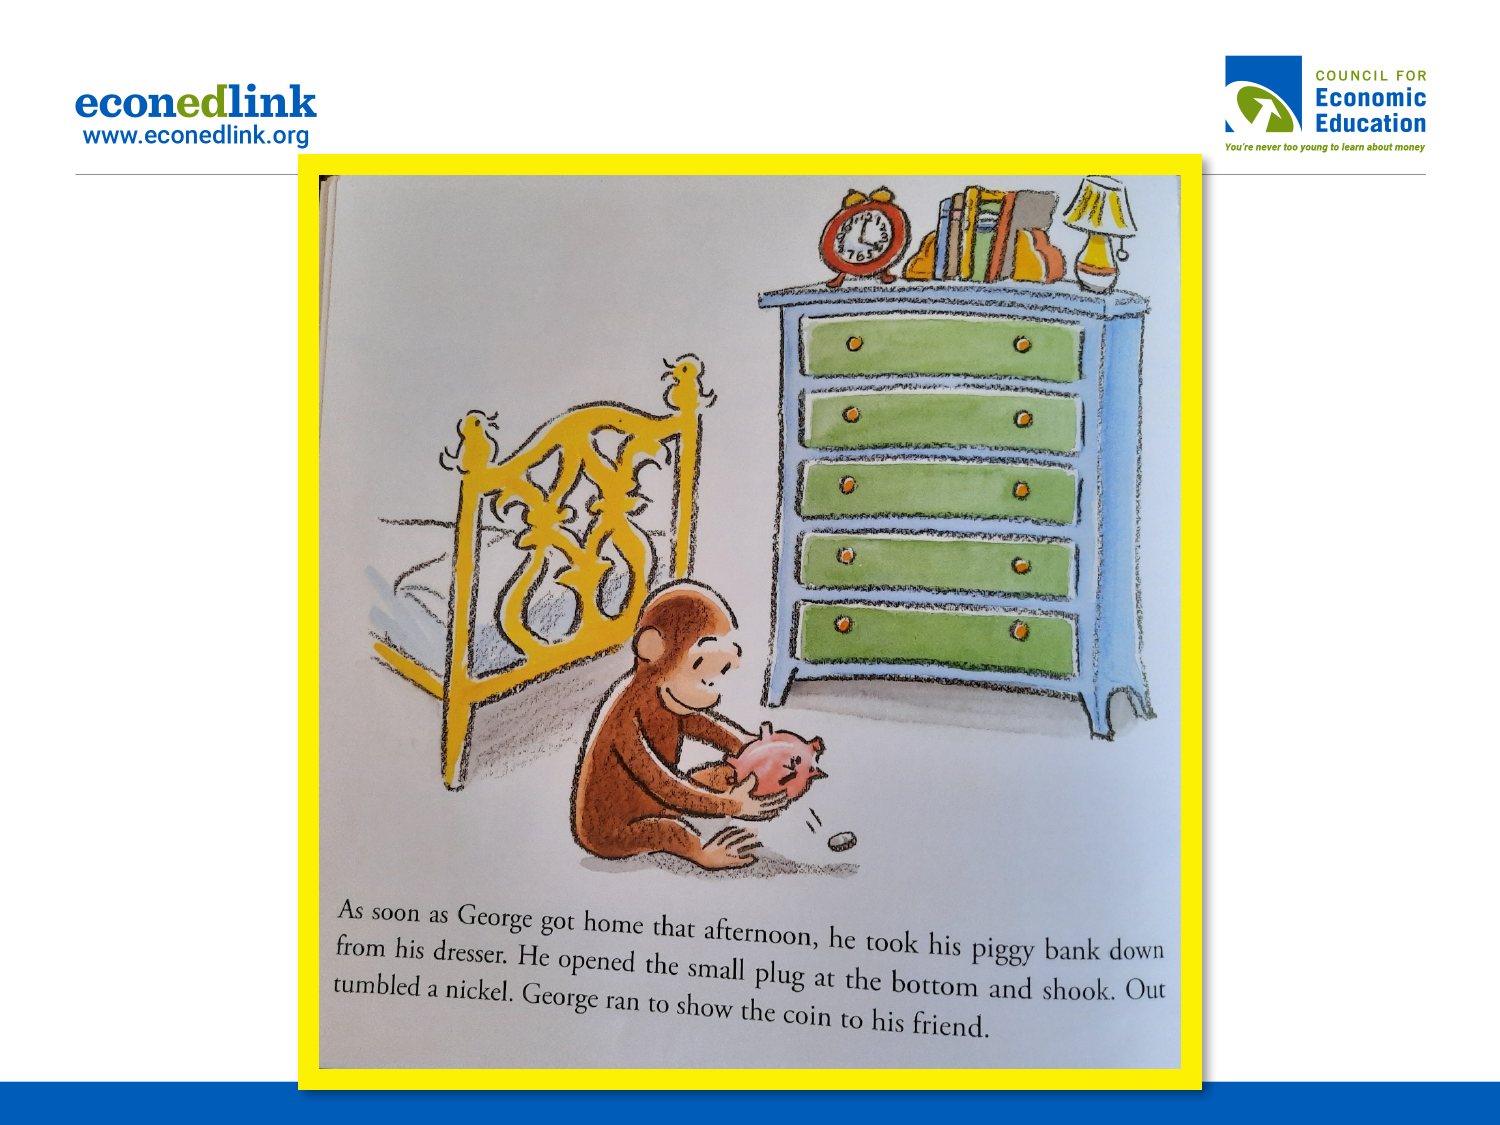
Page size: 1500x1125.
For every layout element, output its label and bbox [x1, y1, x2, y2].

list [318, 174, 1182, 1070]
picture [0, 0, 1500, 1125]
